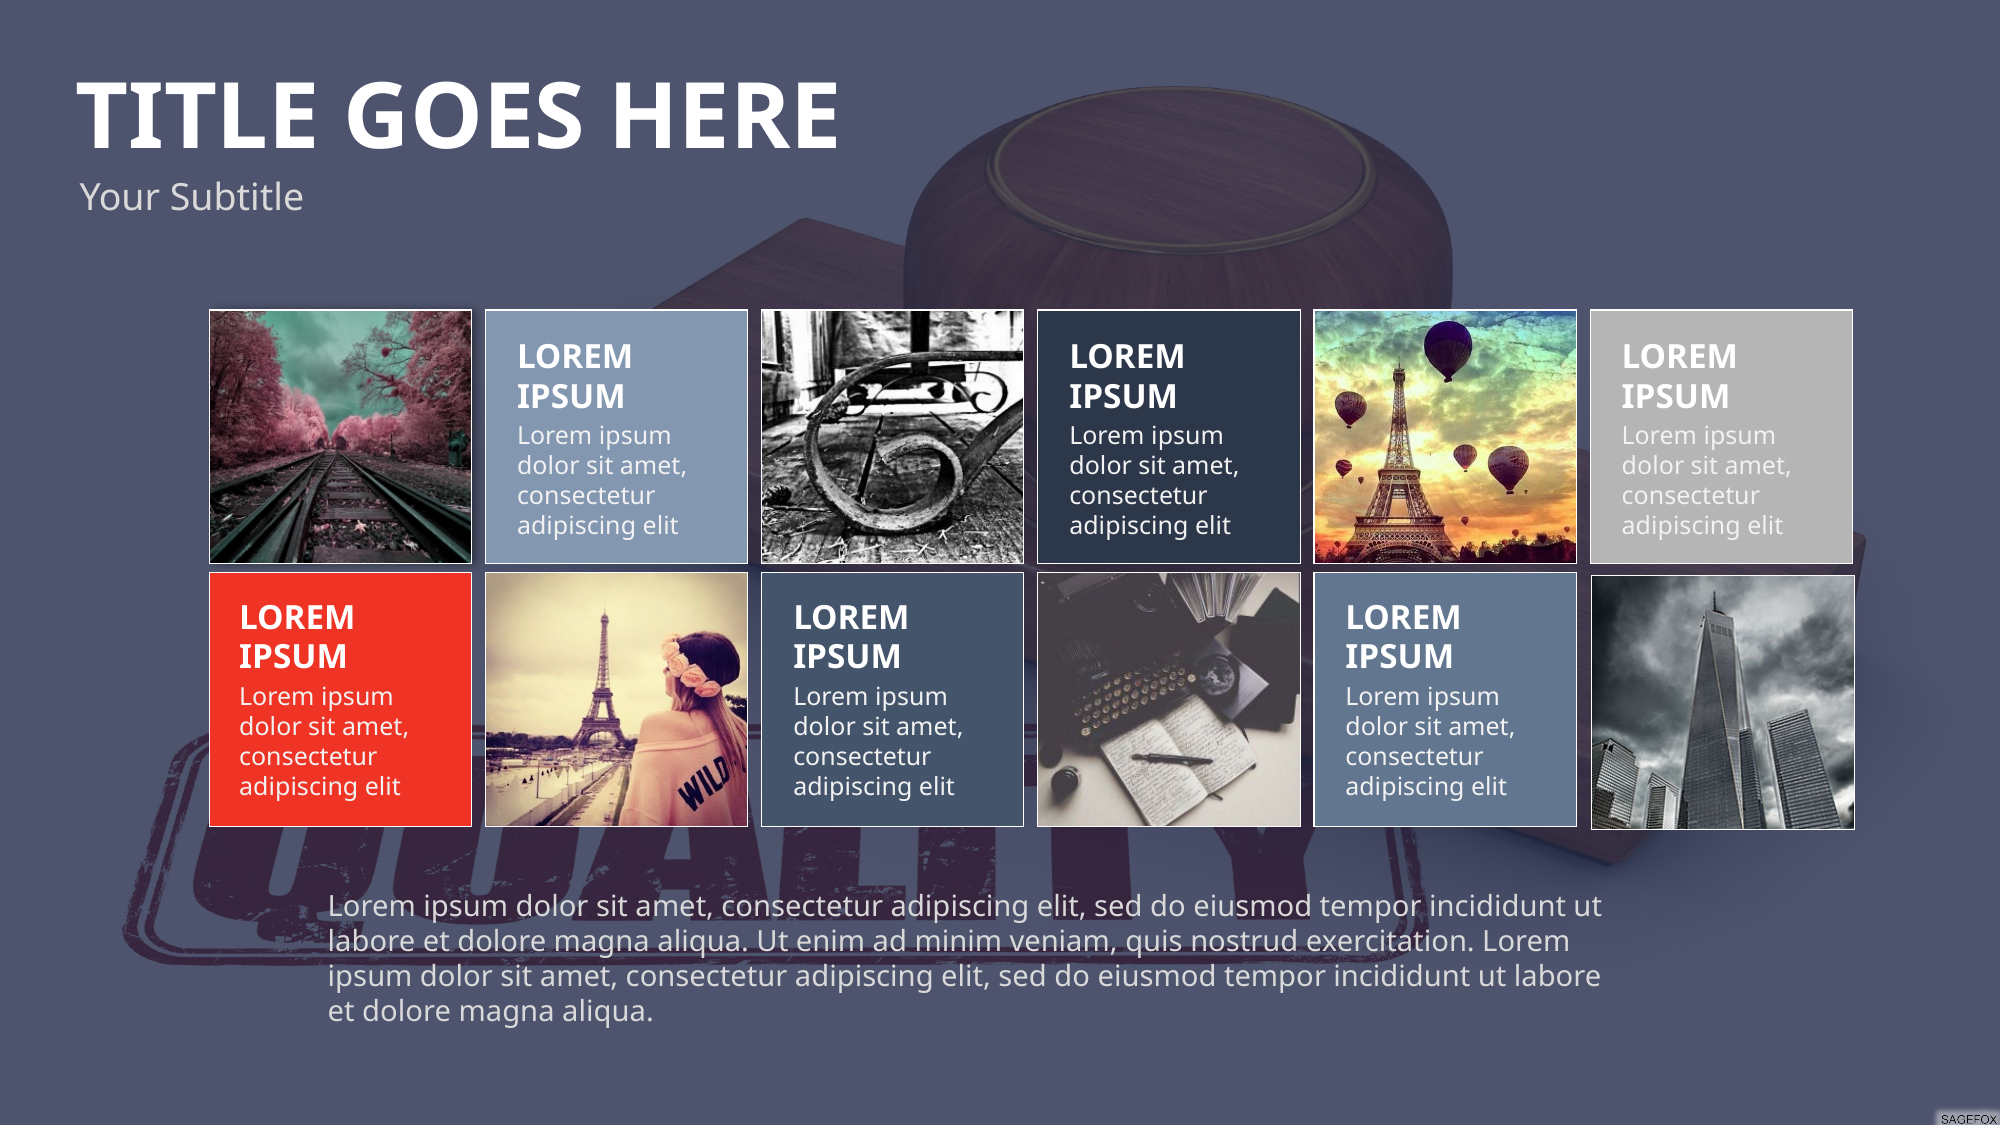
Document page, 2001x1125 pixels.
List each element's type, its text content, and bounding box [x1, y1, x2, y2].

text_box [485, 572, 749, 828]
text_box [1037, 309, 1301, 564]
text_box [485, 309, 748, 564]
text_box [761, 572, 1024, 827]
text_box [1591, 574, 1855, 830]
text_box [1313, 572, 1577, 827]
text_box [1313, 309, 1577, 565]
picture [1938, 1114, 1999, 1125]
text_box [761, 309, 1025, 565]
text_box [1037, 572, 1301, 828]
text_box [208, 309, 473, 565]
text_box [209, 572, 472, 827]
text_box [60, 49, 1020, 227]
text_box Lorem ipsum dolor sit amet, consectetur adipiscing elit, sed do eiusmod tempor incididunt ut labore et dolore magna aliqua. Ut enim ad minim veniam, quis nostrud exercitation. Lorem ipsum dolor sit amet, consectetur adipiscing elit, sed do eiusmod tempor incididunt ut labore et dolore magna aliqua. [312, 879, 1649, 1035]
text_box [1590, 309, 1853, 564]
